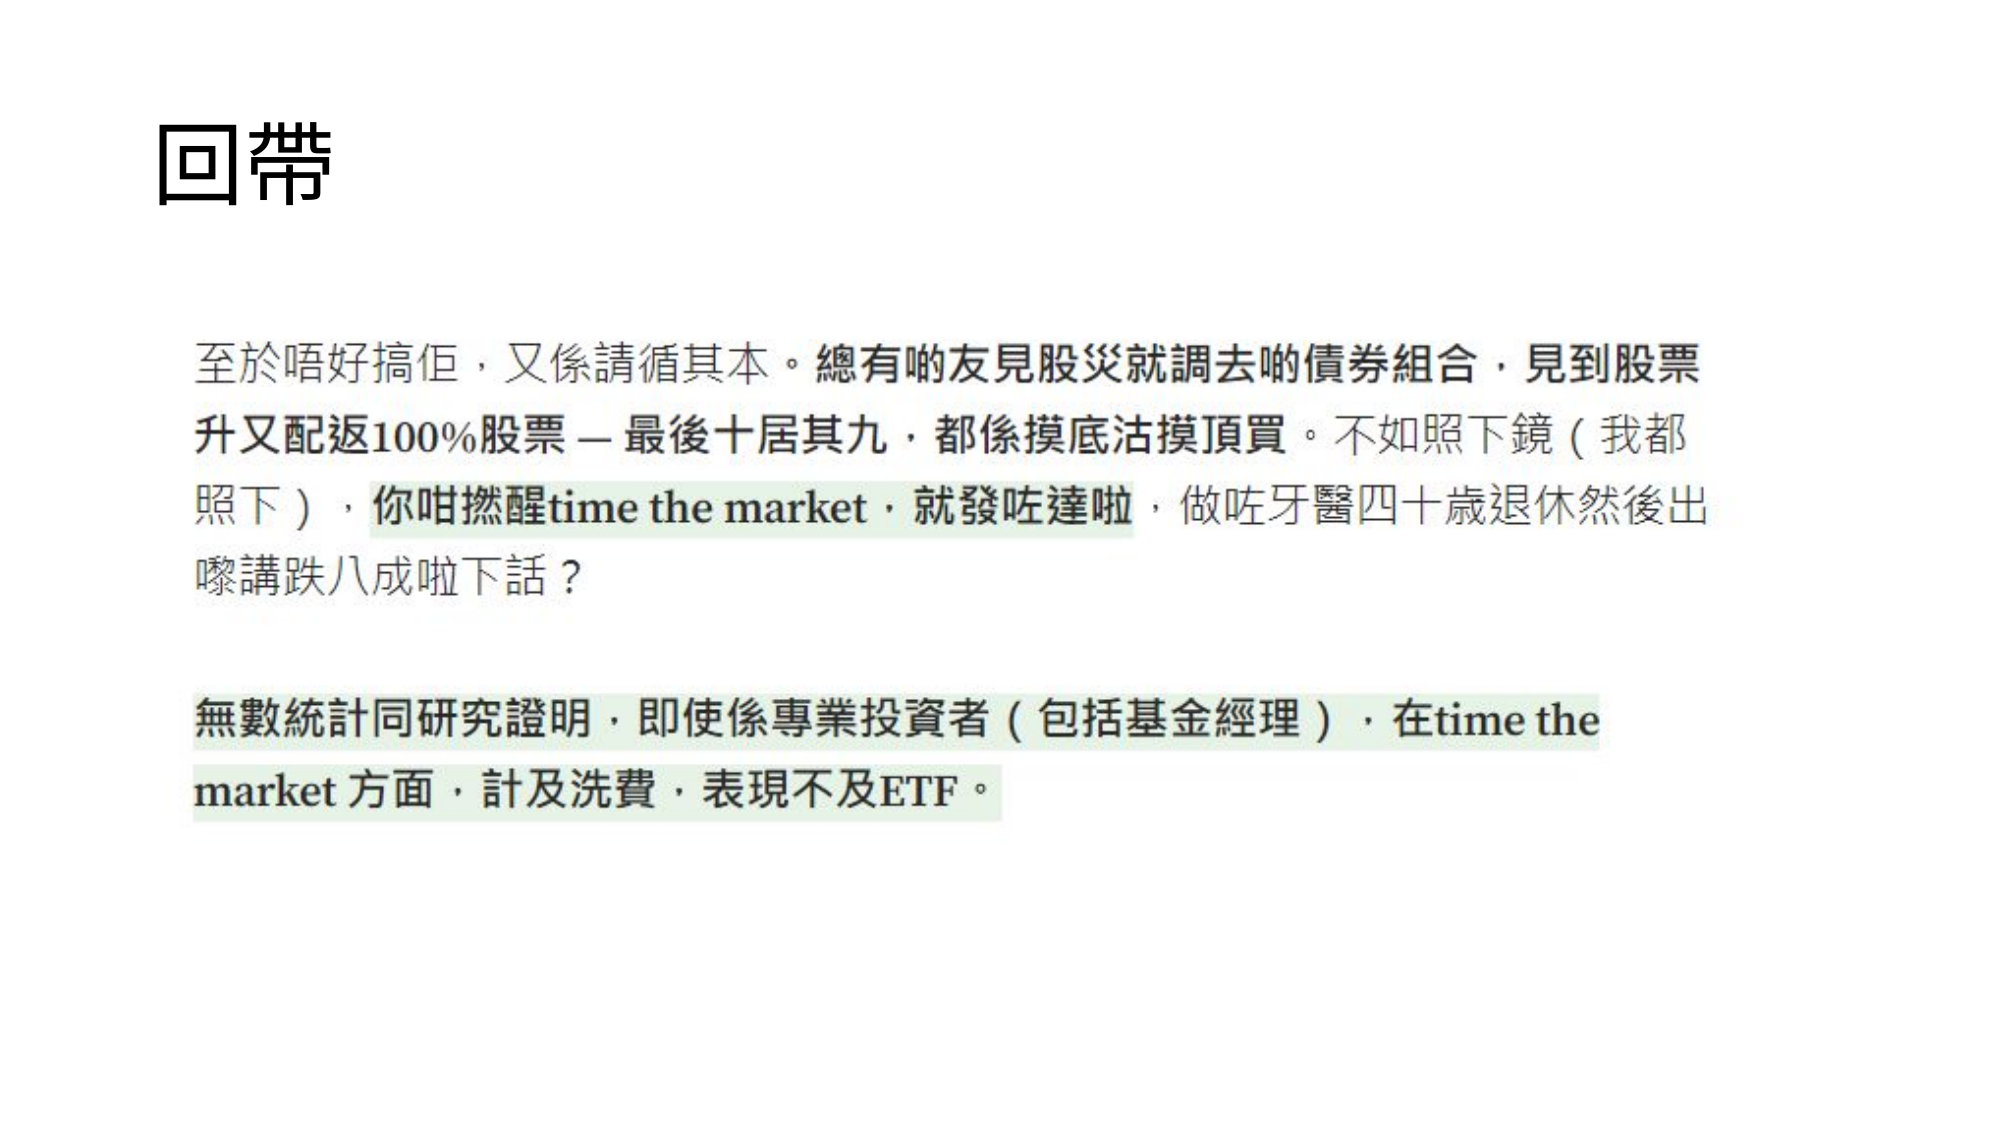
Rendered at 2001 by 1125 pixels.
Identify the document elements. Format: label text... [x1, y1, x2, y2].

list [164, 277, 1755, 885]
title 回帶 [137, 59, 1863, 278]
